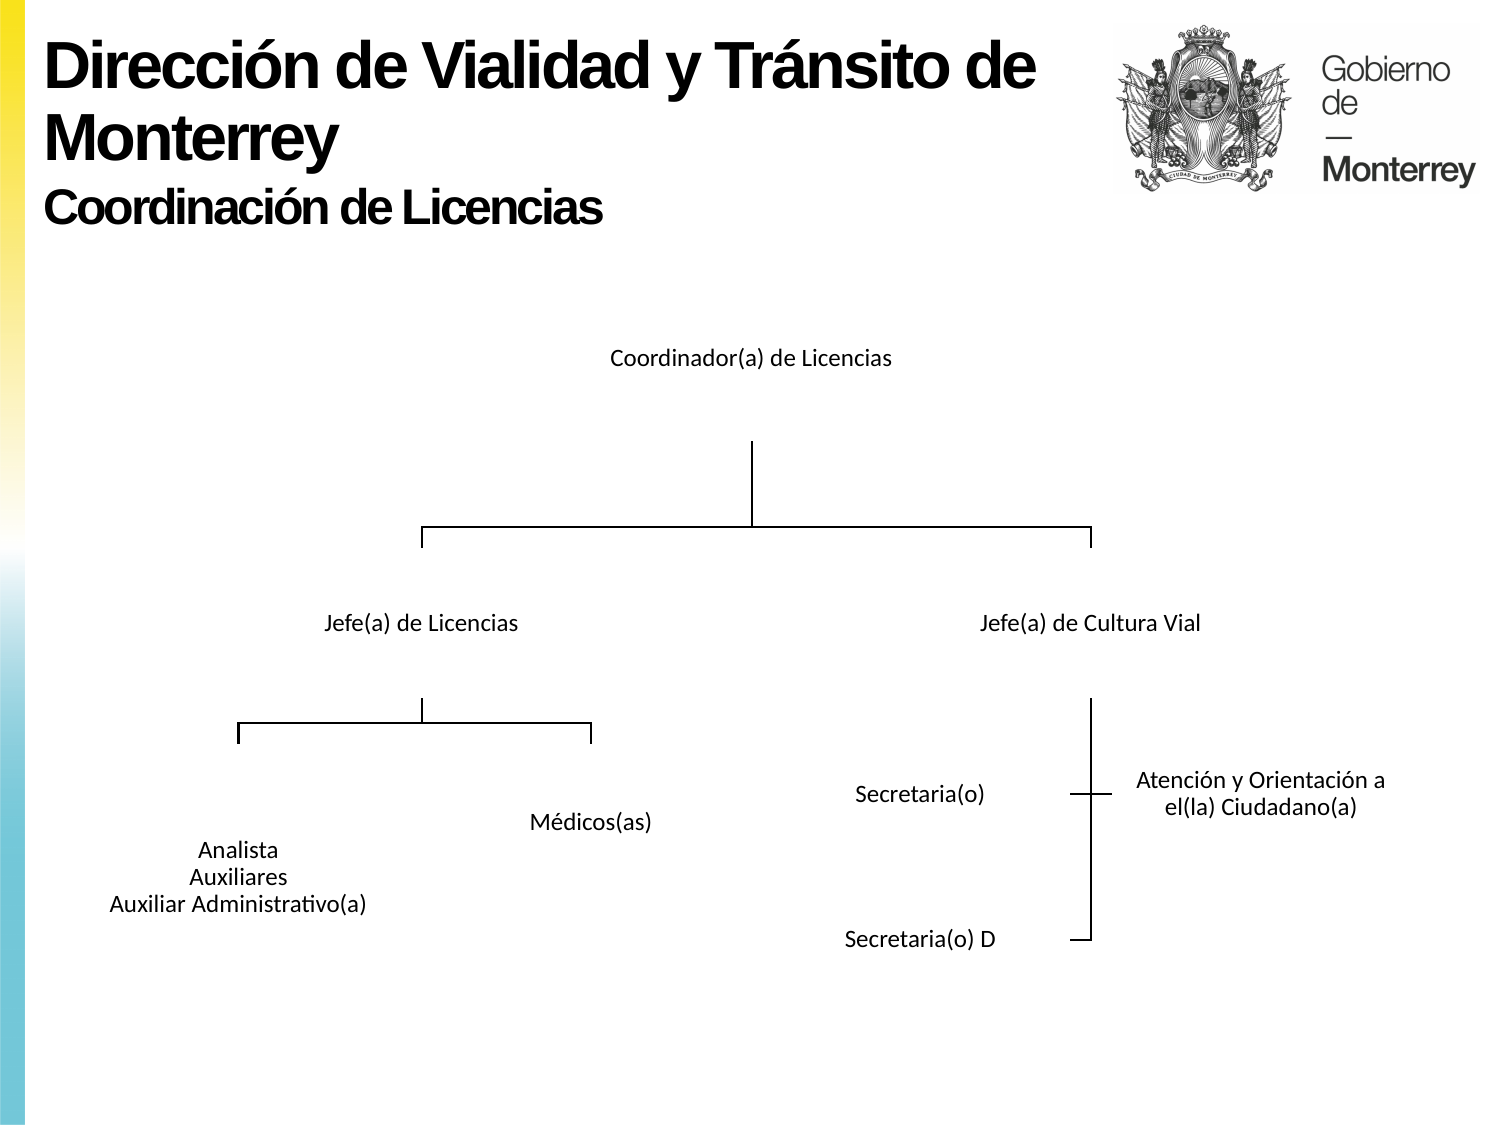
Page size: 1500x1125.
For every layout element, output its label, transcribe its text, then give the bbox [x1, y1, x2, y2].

text_box Dirección de Vialidad y Tránsito de Monterrey Coordinación de Licencias [28, 23, 1149, 243]
picture [1149, 23, 1480, 194]
picture [0, 0, 25, 1125]
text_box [89, 274, 1411, 1076]
